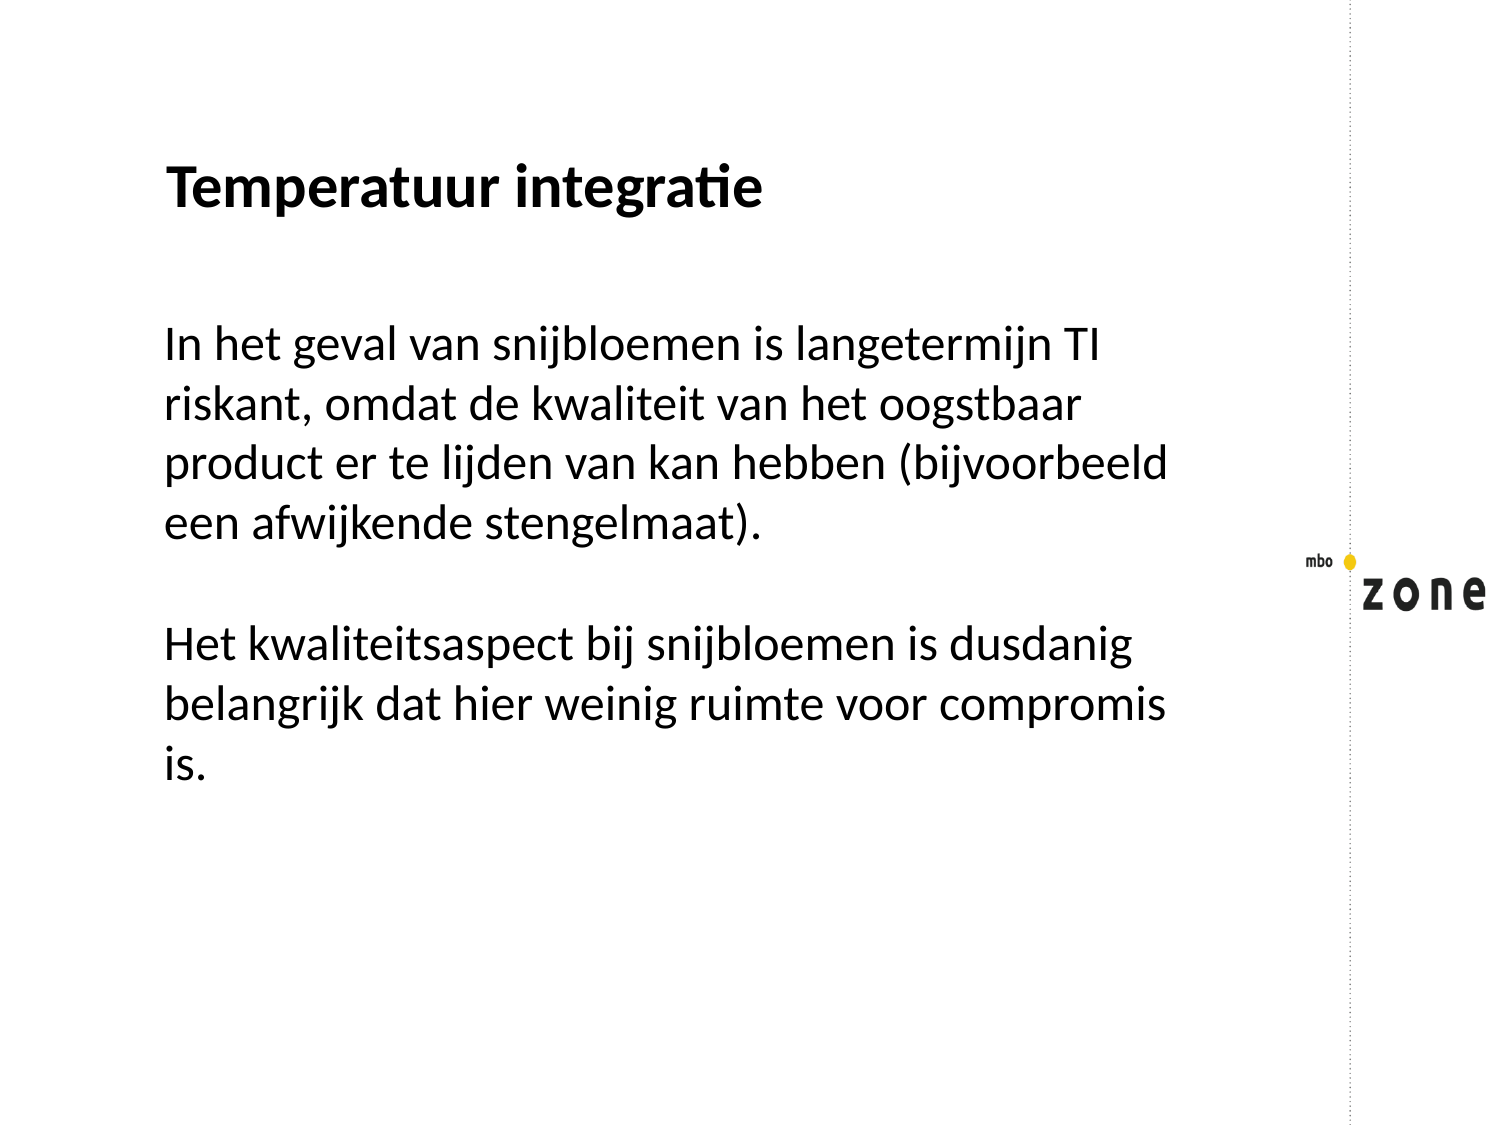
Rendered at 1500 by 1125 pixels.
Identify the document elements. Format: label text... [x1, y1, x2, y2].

text_box In het geval van snijbloemen is langetermijn TI riskant, omdat de kwaliteit van het oogstbaar product er te lijden van kan hebben (bijvoorbeeld een afwijkende stengelmaat). Het kwaliteitsaspect bij snijbloemen is dusdanig belangrijk dat hier weinig ruimte voor compromis is. [149, 302, 1221, 798]
picture [1197, 0, 1500, 1125]
text_box Temperatuur integratie [151, 137, 1094, 227]
